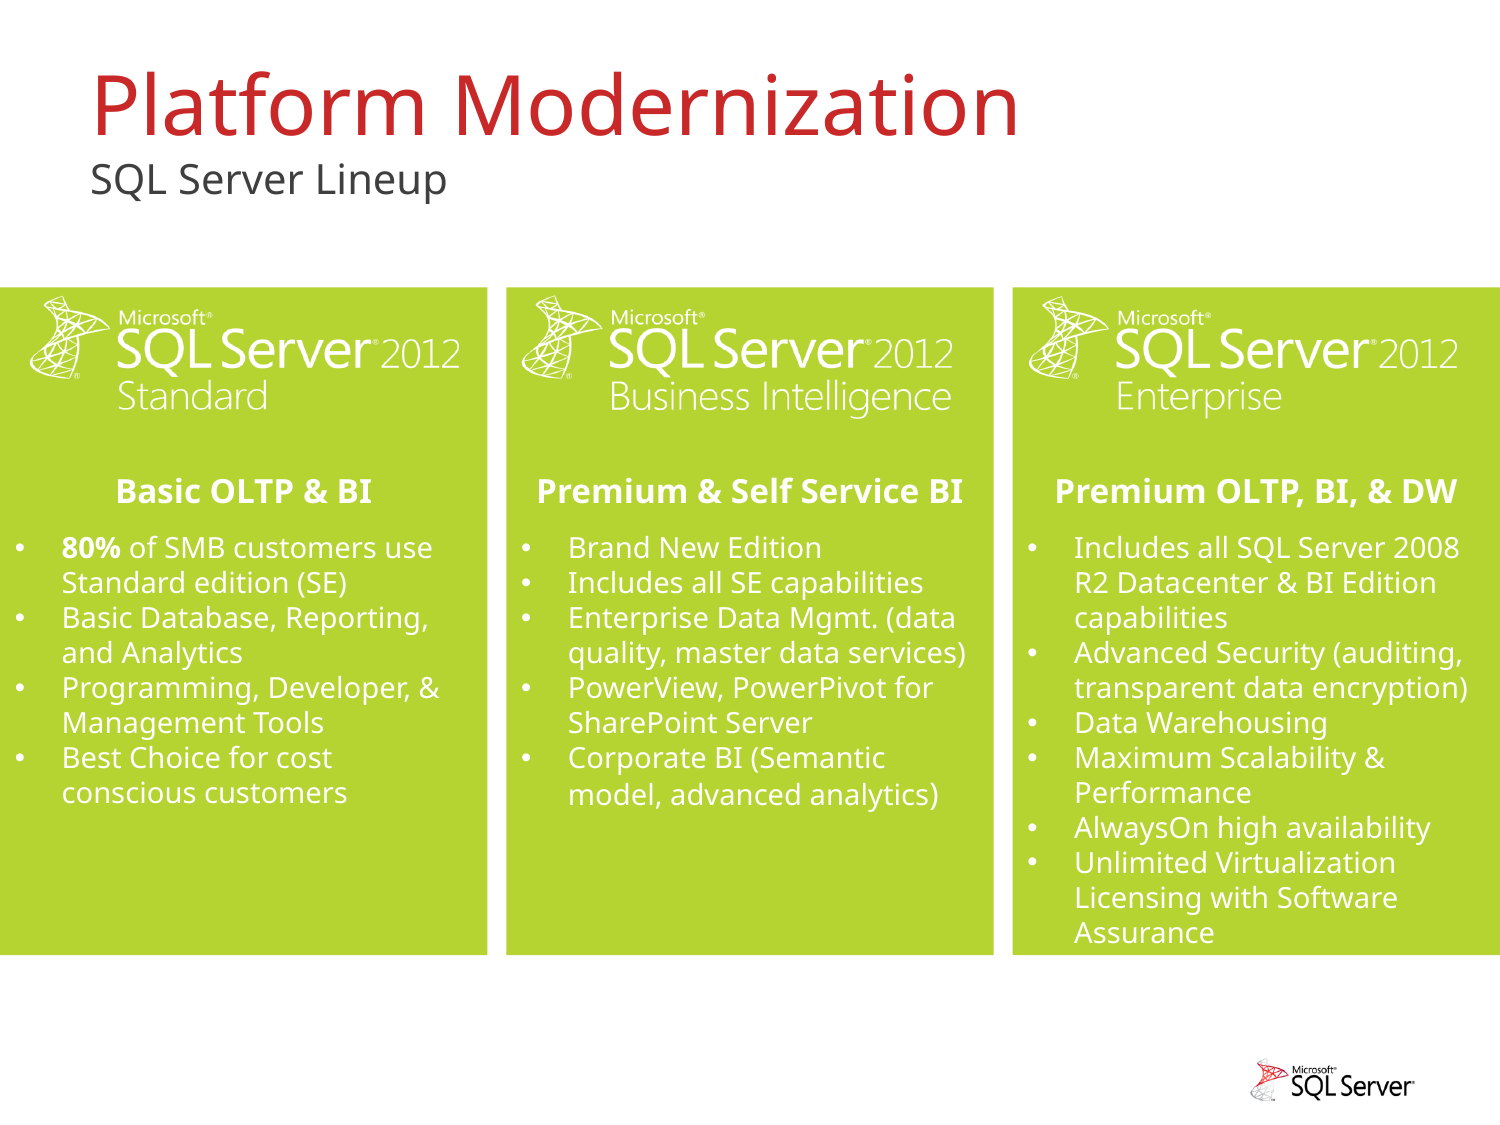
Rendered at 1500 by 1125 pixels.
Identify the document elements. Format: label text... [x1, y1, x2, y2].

title Platform Modernization SQL Server Lineup [75, 45, 1425, 138]
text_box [1012, 287, 1500, 956]
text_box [0, 287, 488, 956]
picture [1250, 1058, 1415, 1101]
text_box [506, 287, 994, 956]
